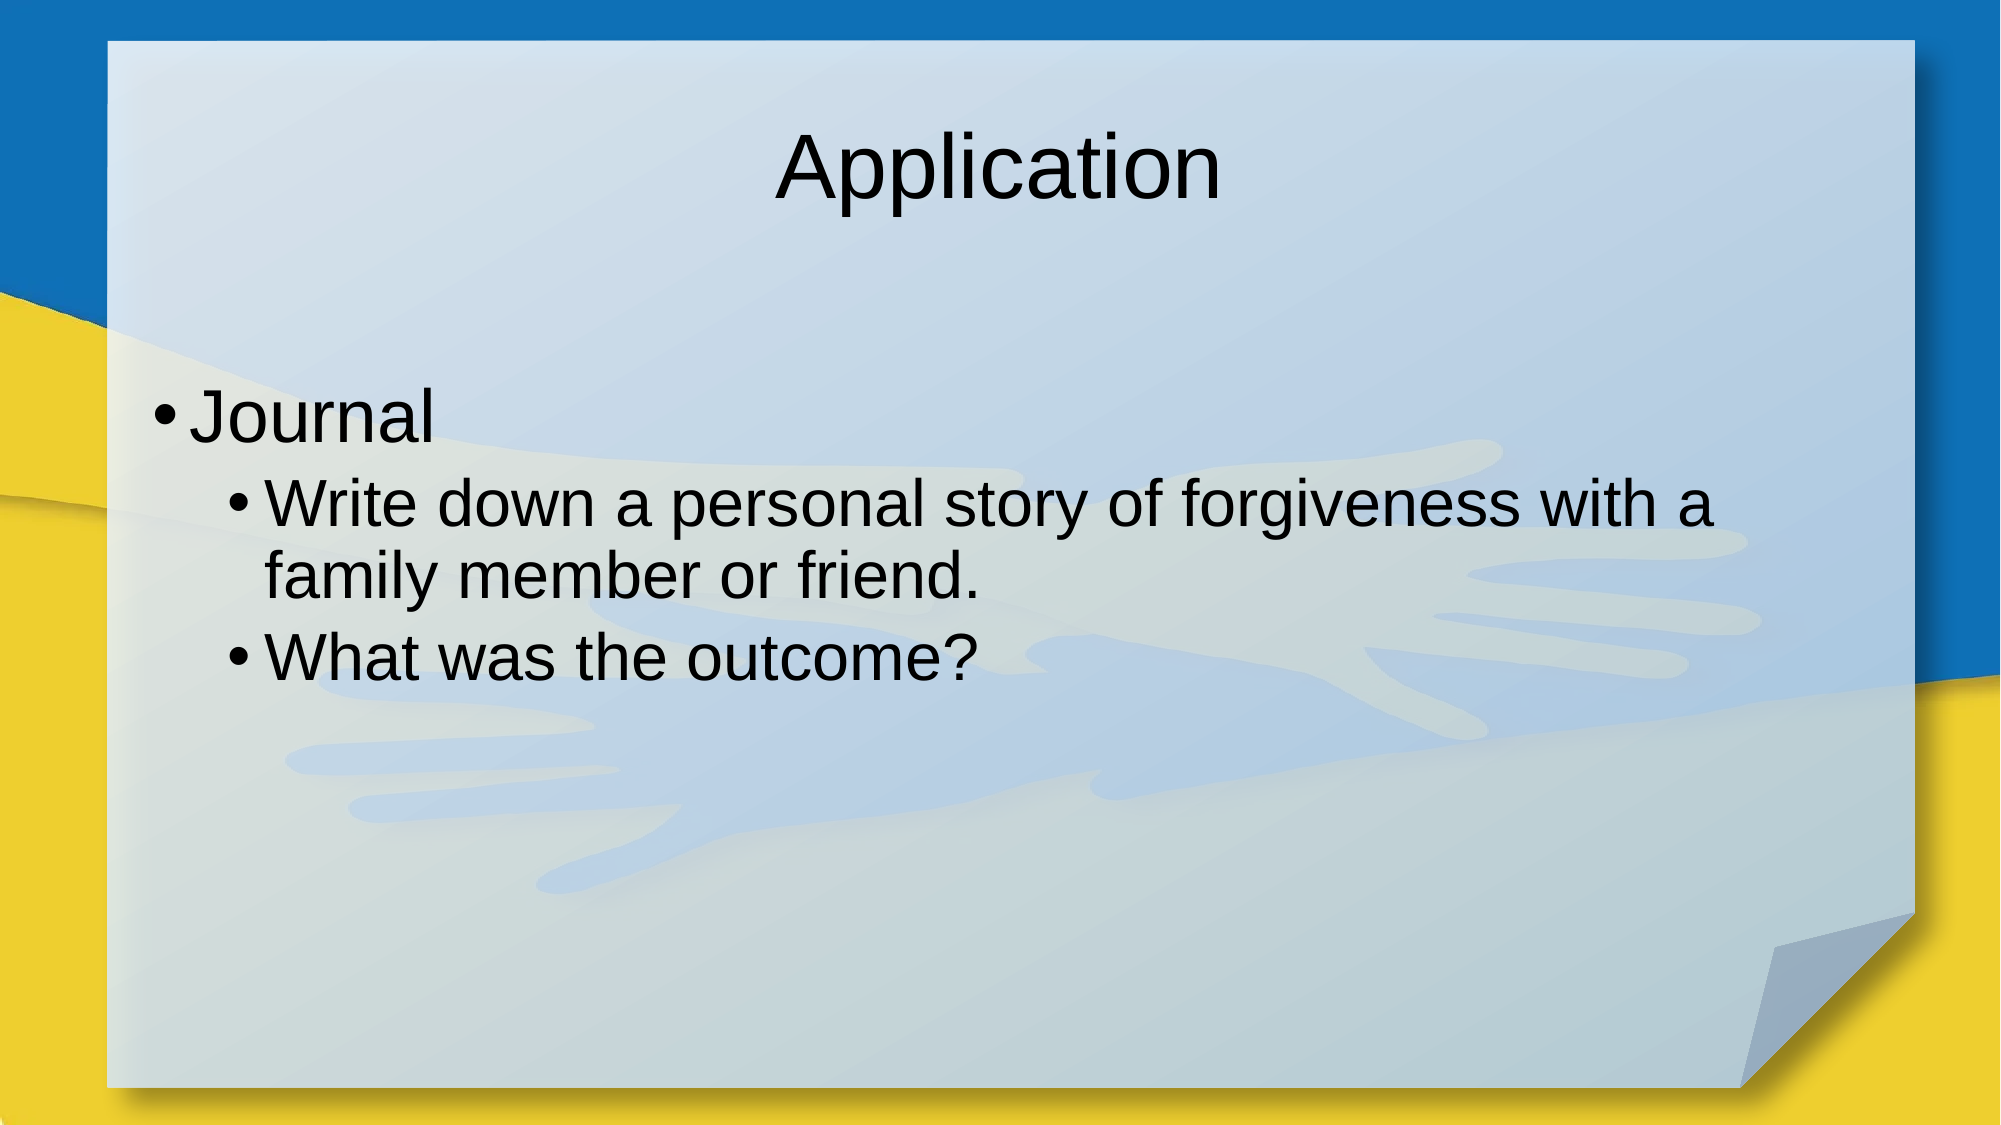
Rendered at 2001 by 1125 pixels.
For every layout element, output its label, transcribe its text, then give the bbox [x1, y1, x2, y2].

title Application [137, 59, 1863, 278]
list Journal Write down a personal story of forgiveness with a family member or friend. What was the outcome? [137, 370, 1863, 1014]
picture [0, 0, 2001, 1125]
